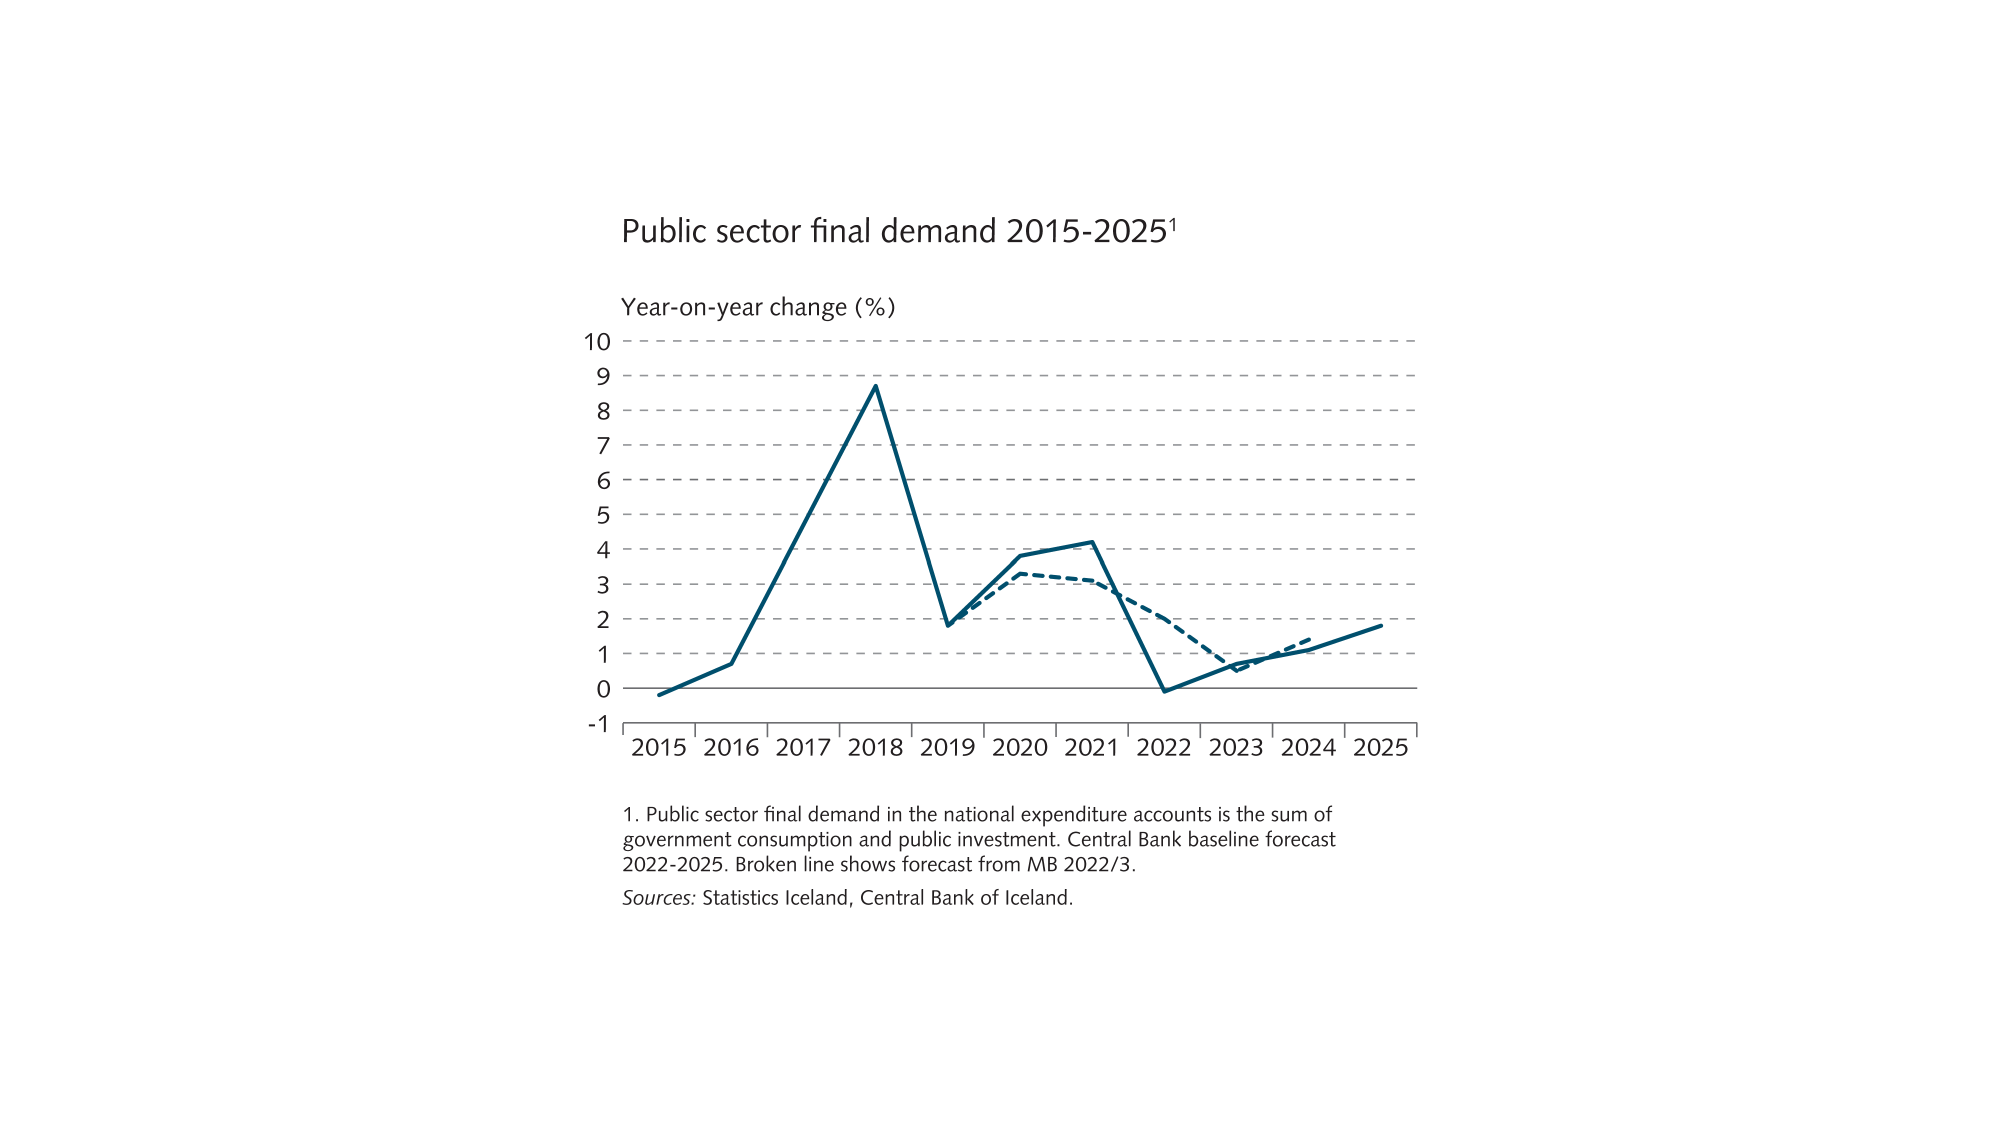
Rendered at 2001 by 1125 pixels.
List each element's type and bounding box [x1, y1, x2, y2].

picture [582, 214, 1418, 911]
